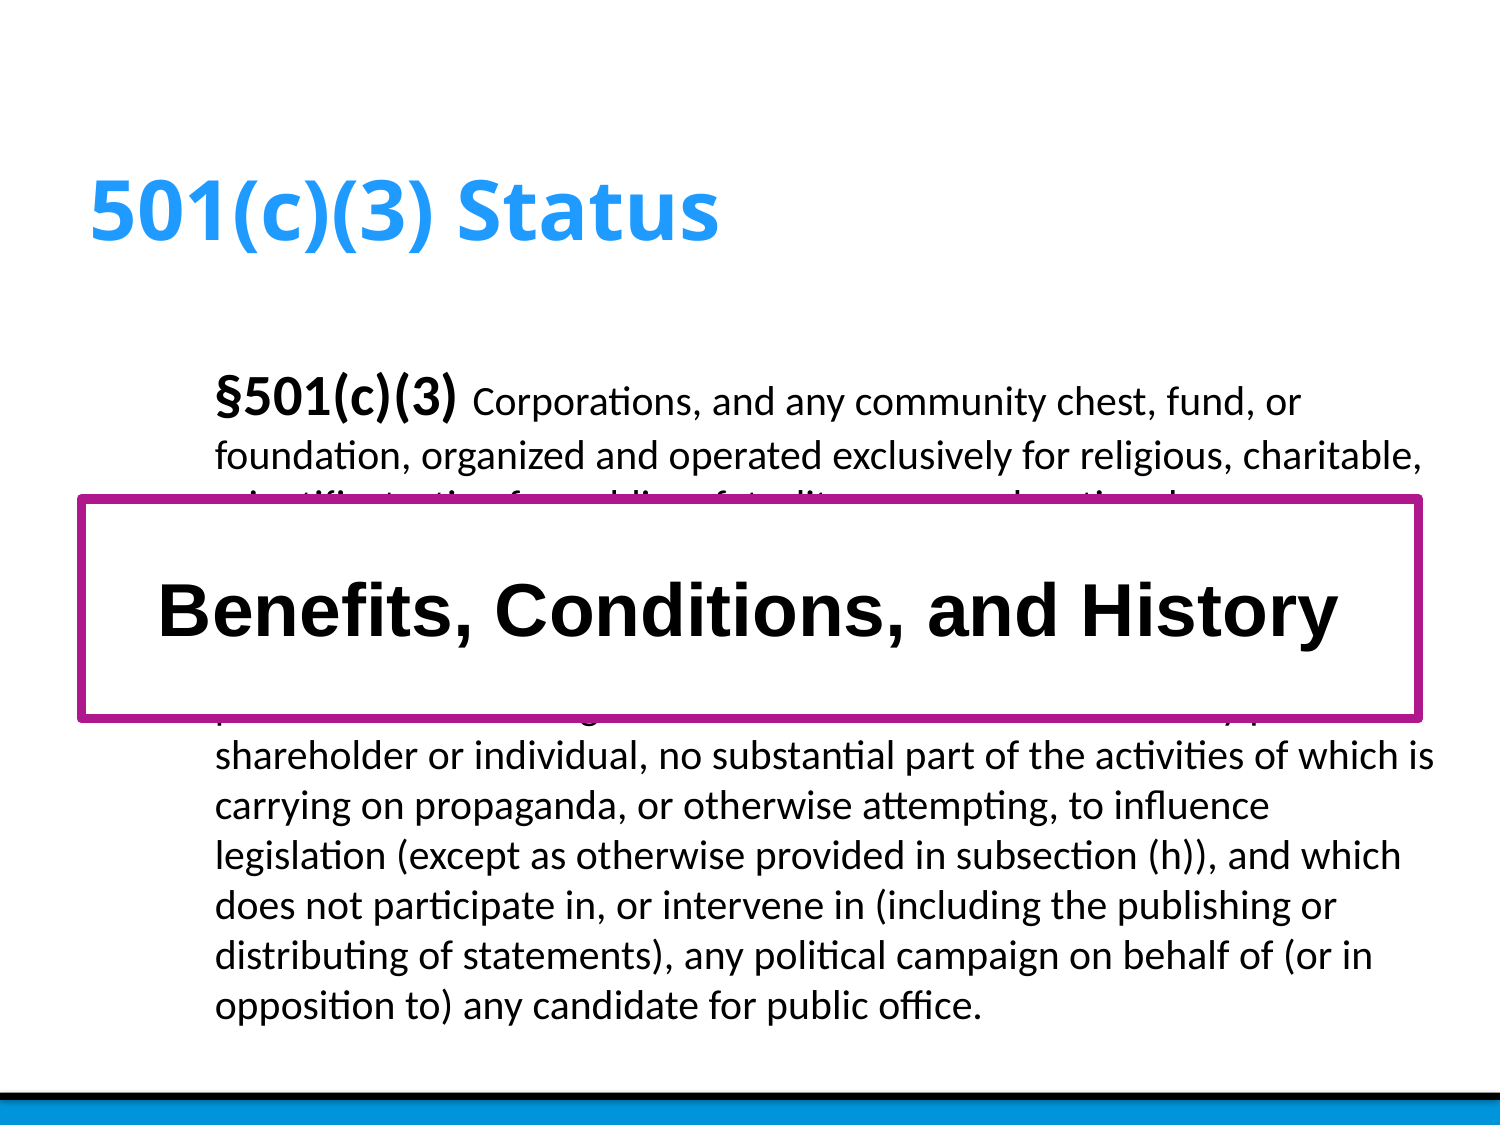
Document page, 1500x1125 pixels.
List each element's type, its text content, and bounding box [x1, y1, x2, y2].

text_box Benefits, Conditions, and History [81, 498, 1419, 719]
text_box §501(c)(3) Corporations, and any community chest, fund, or foundation, organized and operated exclusively for religious, charitable, scientific, testing for public safety, literary, or educational purposes, or to foster national or international amateur sports competition (but only if no part of its activities involve the provision of athletic facilities or equipment), or for the prevention of cruelty to children or animals, no part of the net earnings of which inures to the benefit of any private shareholder or individual, no substantial part of the activities of which is carrying on propaganda, or otherwise attempting, to influence legislation (except as otherwise provided in subsection (h)), and which does not participate in, or intervene in (including the publishing or distributing of statements), any political campaign on behalf of (or in opposition to) any candidate for public office. [200, 350, 1450, 1035]
title 501(c)(3) Status [75, 149, 1425, 300]
